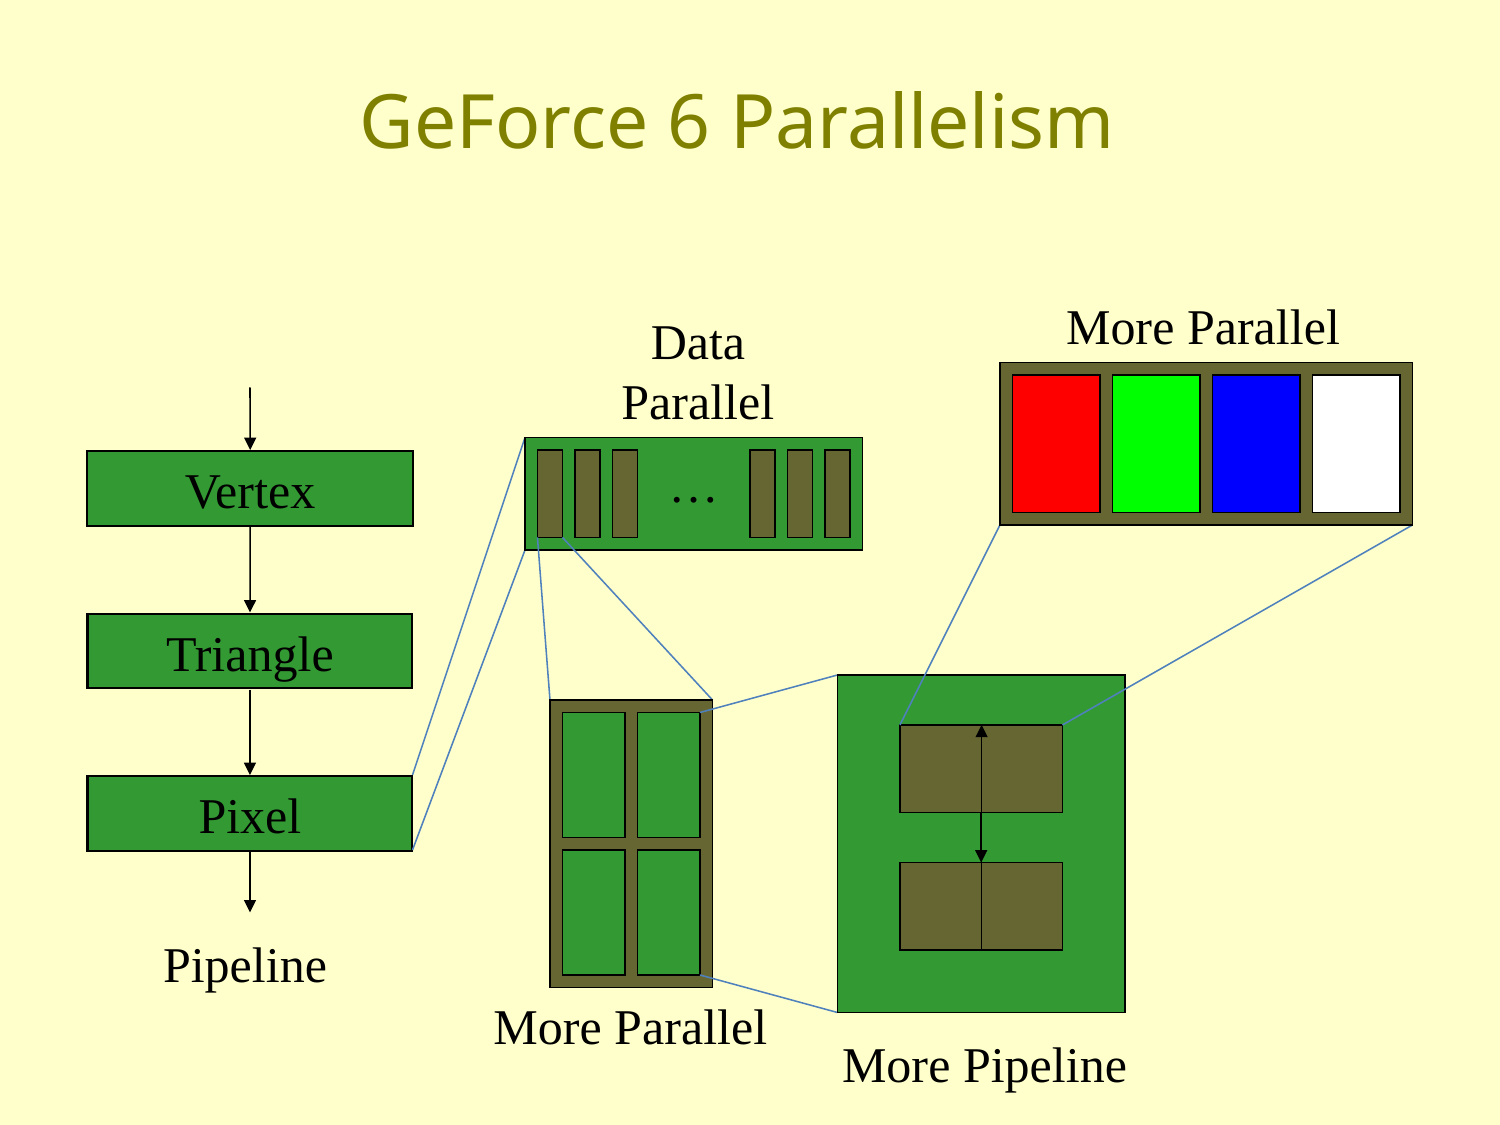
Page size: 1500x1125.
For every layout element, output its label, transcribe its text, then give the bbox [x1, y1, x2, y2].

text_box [467, 537, 794, 1063]
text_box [699, 674, 1154, 1101]
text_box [412, 301, 863, 851]
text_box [87, 387, 414, 1001]
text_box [899, 287, 1413, 726]
title GeForce 6 Parallelism [87, 24, 1388, 213]
